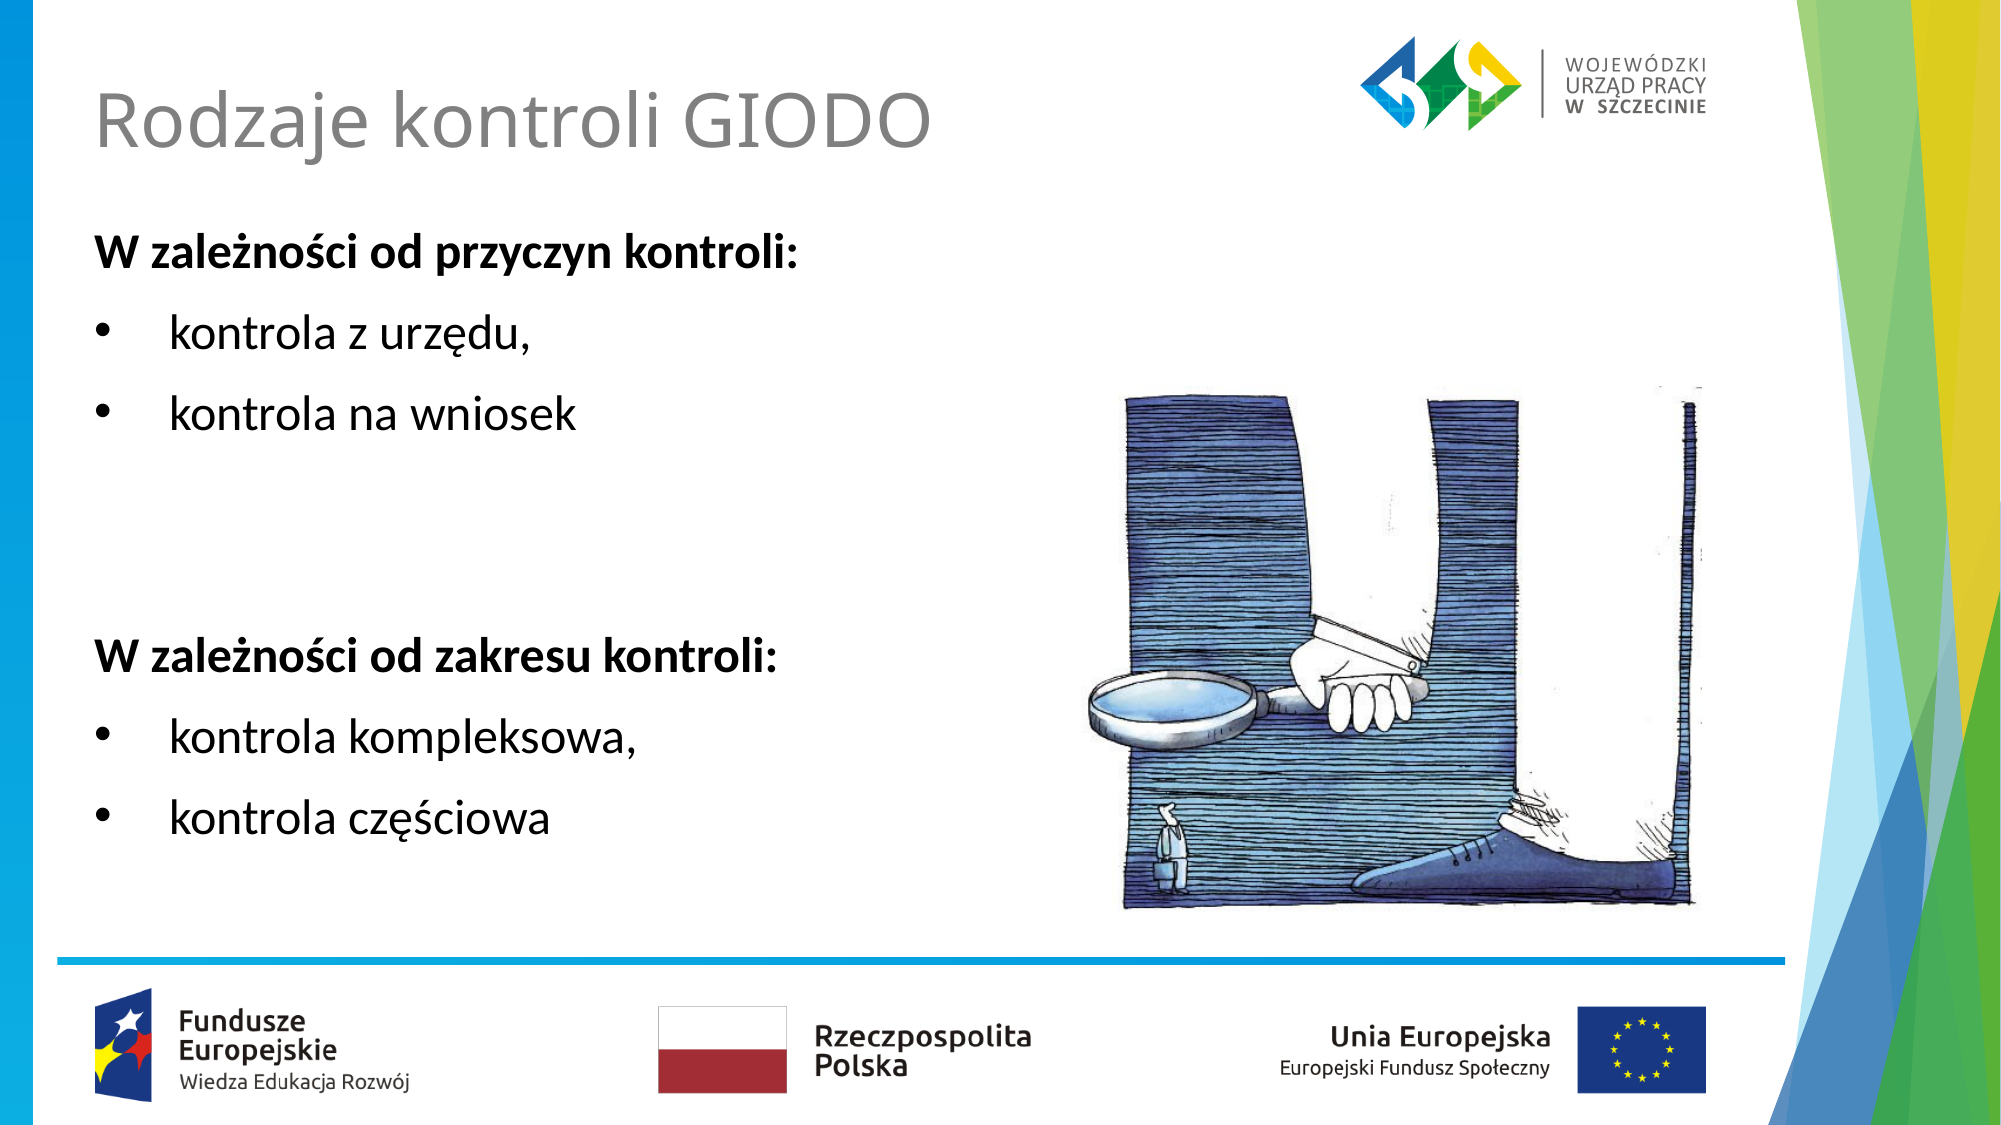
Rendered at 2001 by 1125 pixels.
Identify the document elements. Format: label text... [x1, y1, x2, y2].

list W zależności od przyczyn kontroli: kontrola z urzędu, kontrola na wniosek W zależności od zakresu kontroli: kontrola kompleksowa, kontrola częściowa [79, 211, 841, 954]
picture [1446, 36, 1706, 131]
text_box Rodzaje kontroli GIODO [79, 23, 1446, 211]
picture [1072, 386, 1702, 914]
picture [95, 988, 1706, 1102]
